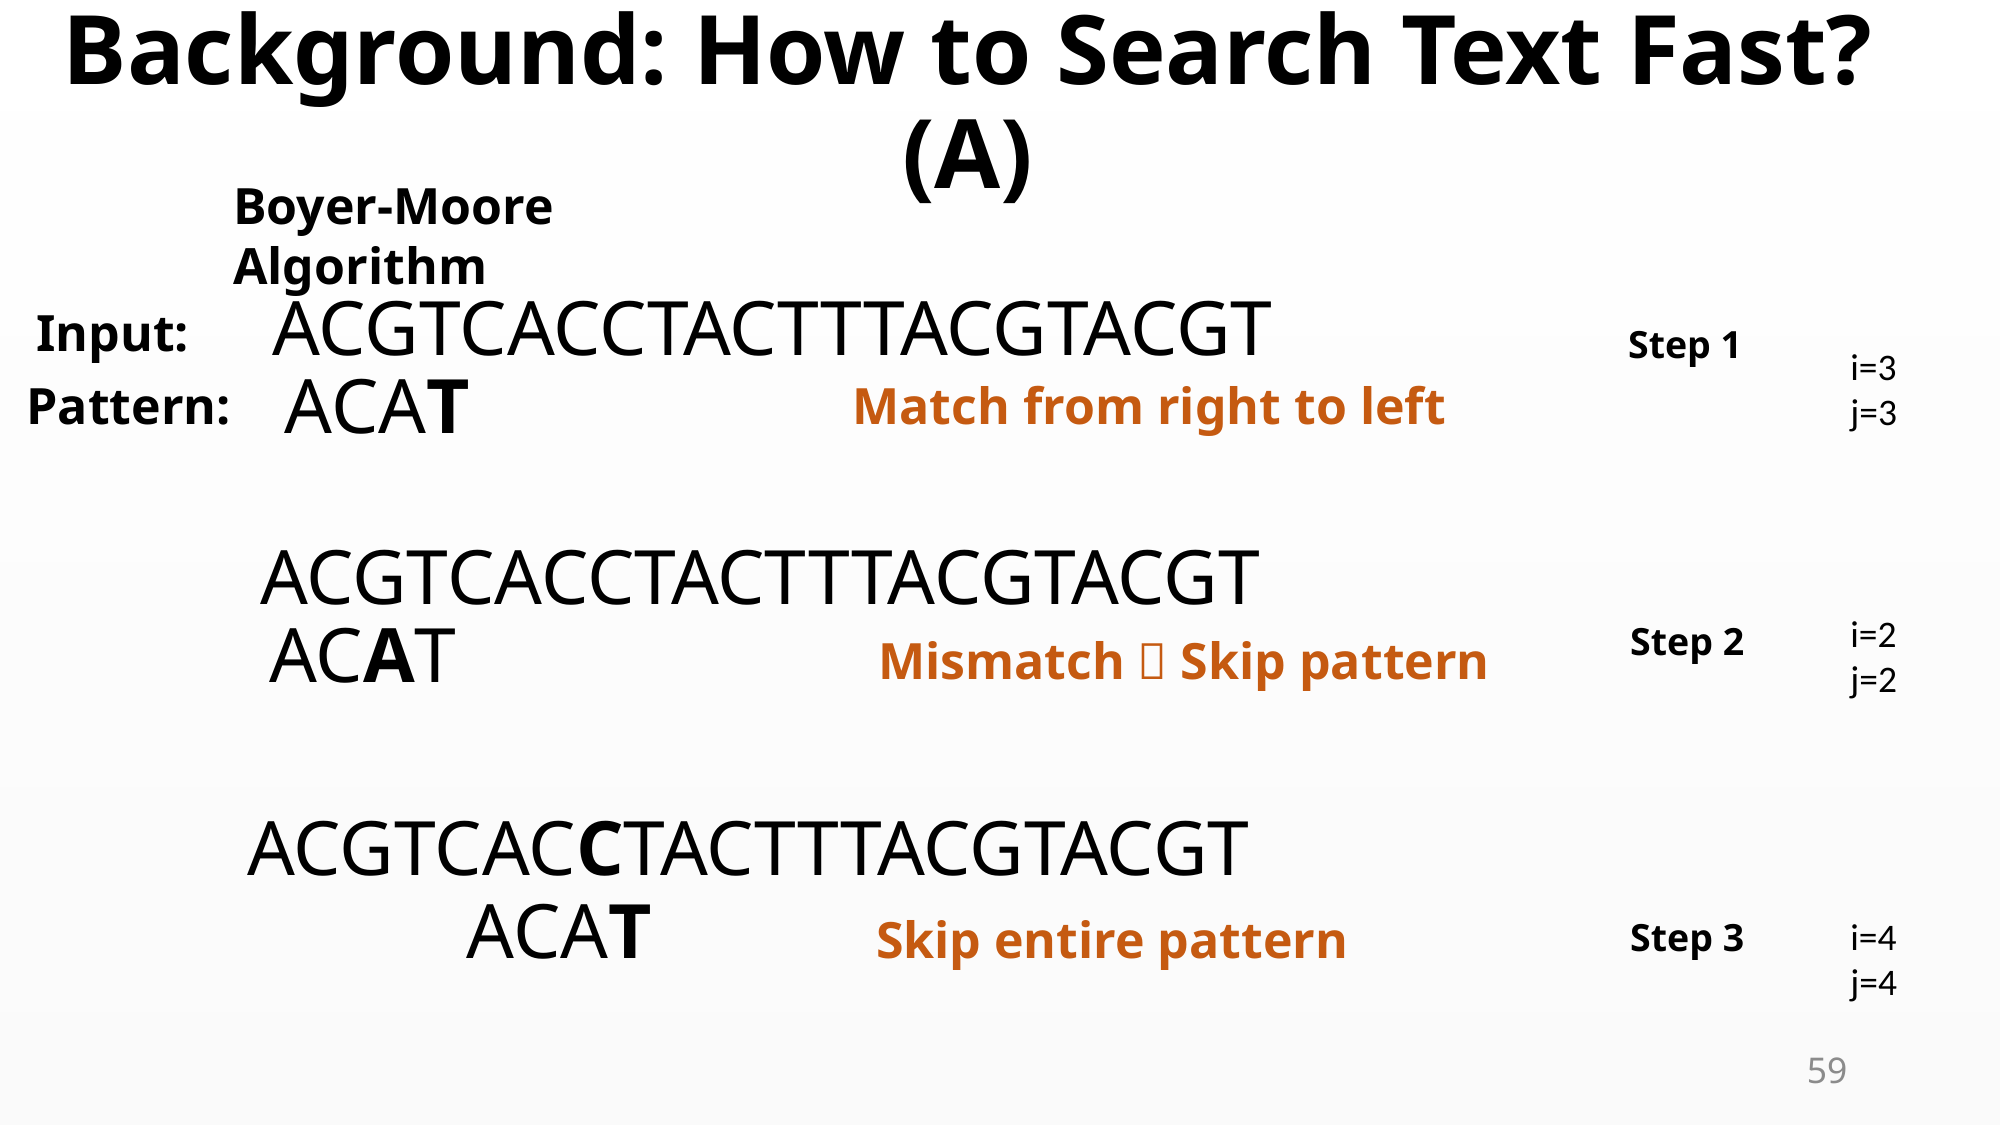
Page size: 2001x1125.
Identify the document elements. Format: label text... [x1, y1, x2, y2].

text_box ACAT [452, 876, 668, 981]
text_box ACAT [254, 599, 472, 705]
text_box ACAT [269, 351, 486, 457]
text_box Step 3 [1615, 906, 1760, 967]
text_box Pattern: [11, 366, 246, 442]
text_box Skip entire pattern [861, 900, 1364, 976]
text_box Input: [21, 293, 204, 366]
title Background: How to Search Text Fast? (A) [0, 0, 1950, 214]
text_box Step 1 [1613, 313, 1758, 374]
text_box ACGTCACCTACTTTACGTACGT [245, 521, 1547, 627]
slide_number 59 [1412, 1042, 1863, 1103]
text_box Step 2 [1615, 610, 1760, 671]
text_box i=3 j=3 [1835, 335, 1913, 440]
text_box Mismatch  Skip pattern [863, 622, 1505, 697]
text_box i=2 j=2 [1835, 602, 1913, 708]
text_box ACGTCACCTACTTTACGTACGT [232, 792, 1535, 898]
text_box Match from right to left [837, 366, 1461, 442]
text_box Boyer-Moore Algorithm [218, 167, 811, 302]
text_box ACGTCACCTACTTTACGTACGT [257, 273, 1560, 379]
text_box i=4 j=4 [1835, 905, 1913, 1011]
